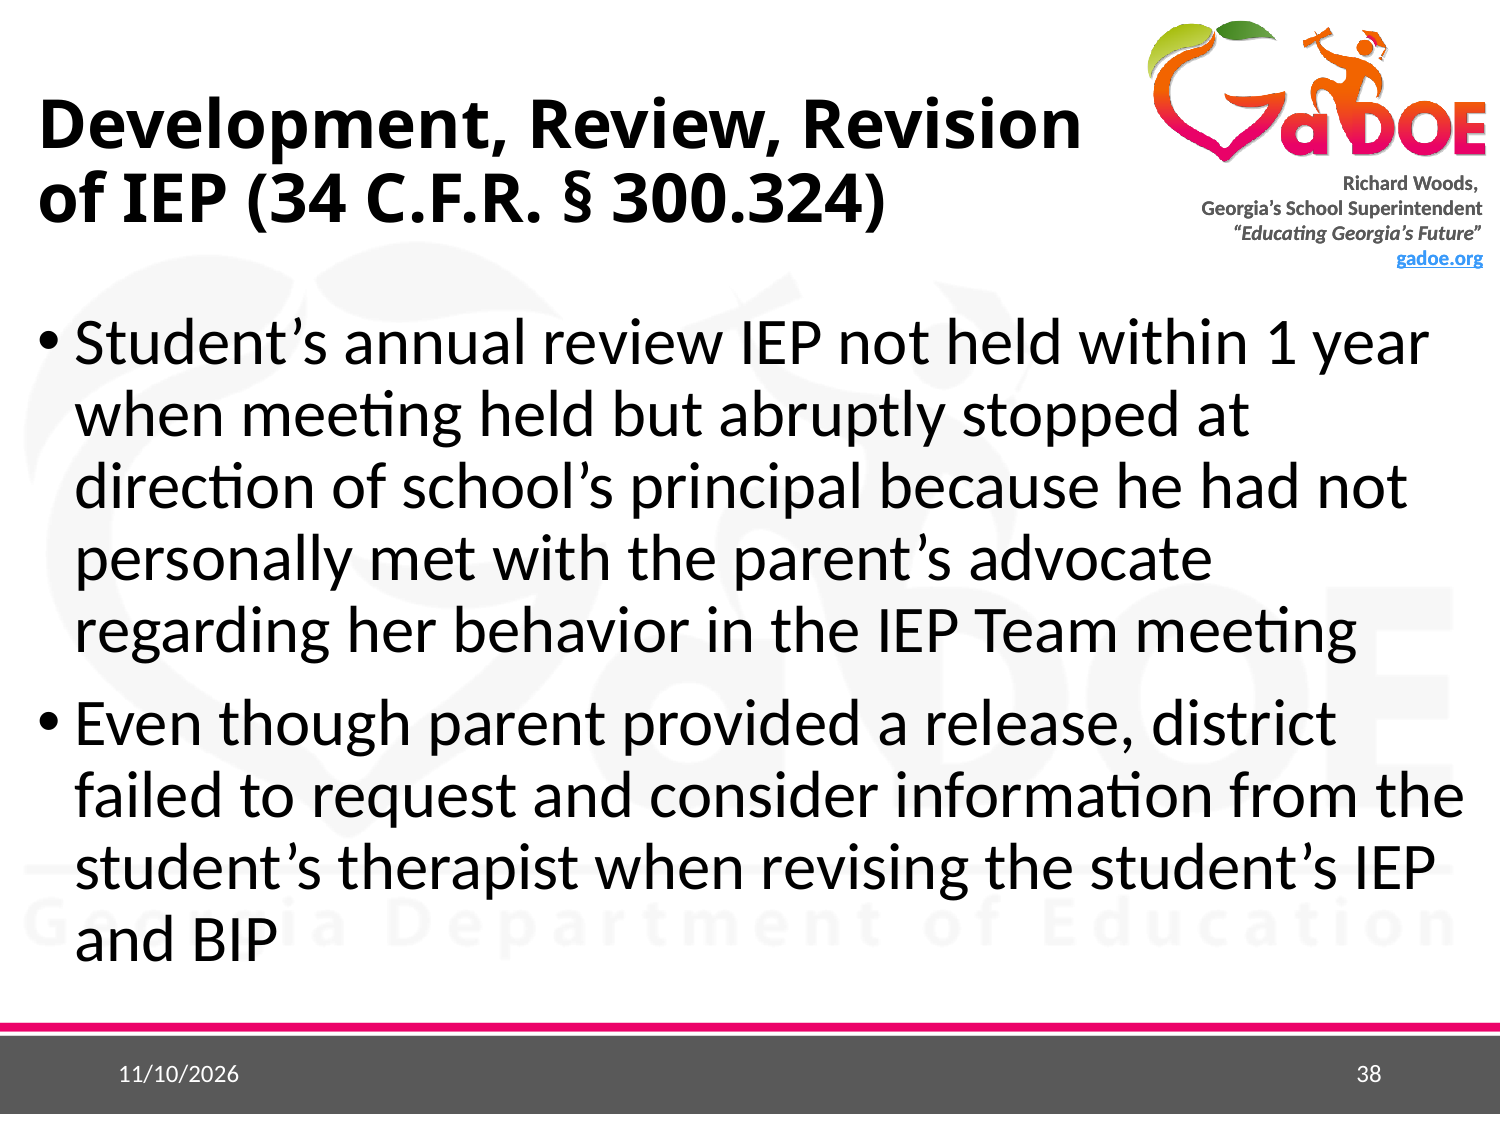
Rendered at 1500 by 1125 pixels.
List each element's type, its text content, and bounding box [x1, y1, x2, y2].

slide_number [103, 1042, 441, 1103]
picture [19, 235, 1473, 980]
slide_number 38 [1059, 1042, 1397, 1103]
title Development, Review, Revision of IEP (34 C.F.R. § 300.324) [22, 54, 1117, 273]
picture [1135, 8, 1499, 164]
list Student’s annual review IEP not held within 1 year when meeting held but abruptly stopped at direction of school’s principal because he had not personally met with the parent’s advocate regarding her behavior in the IEP Team meeting Even though parent provided a release, district failed to request and consider information from the student’s therapist when revising the student’s IEP and BIP [22, 299, 1500, 1014]
